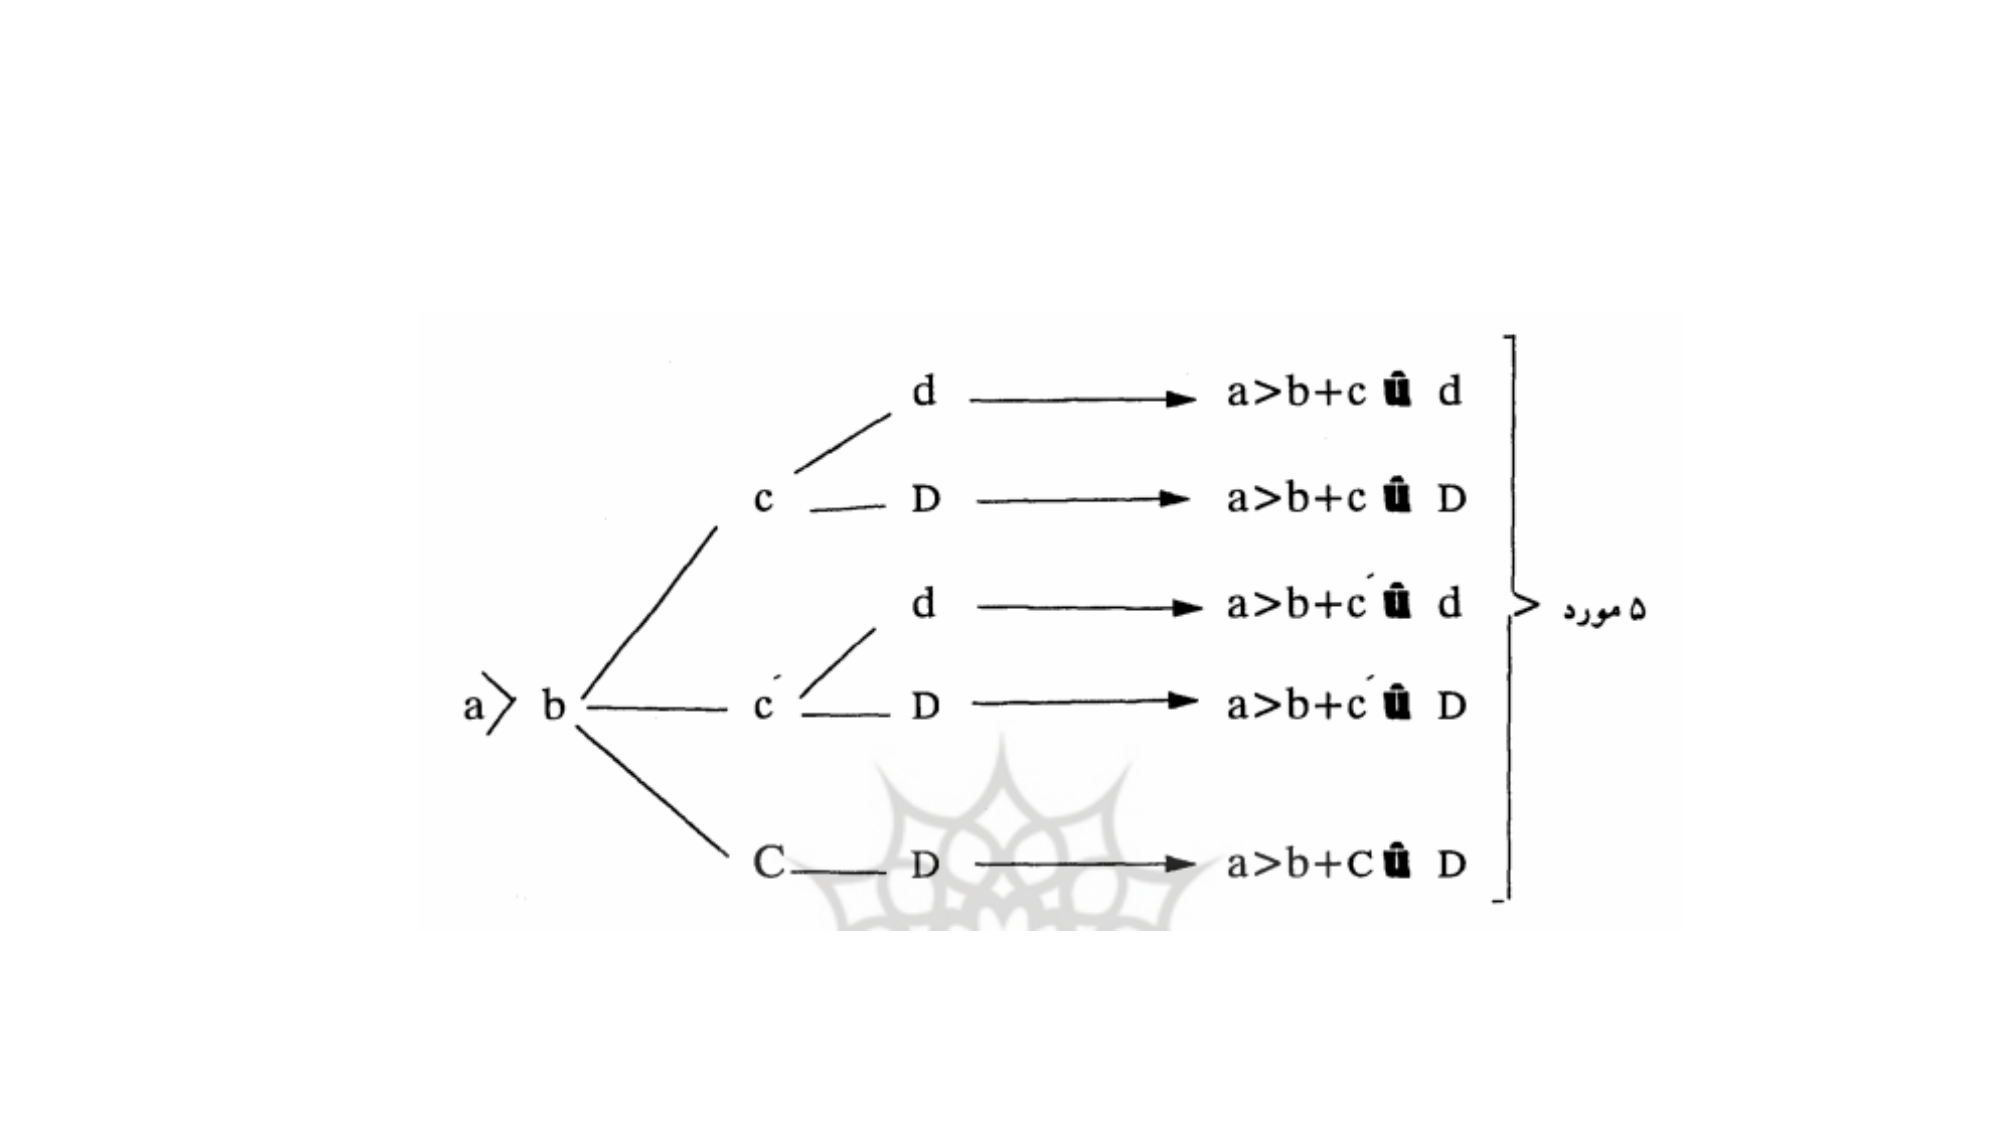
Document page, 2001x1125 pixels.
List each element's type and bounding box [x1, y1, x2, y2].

list [418, 311, 1682, 931]
